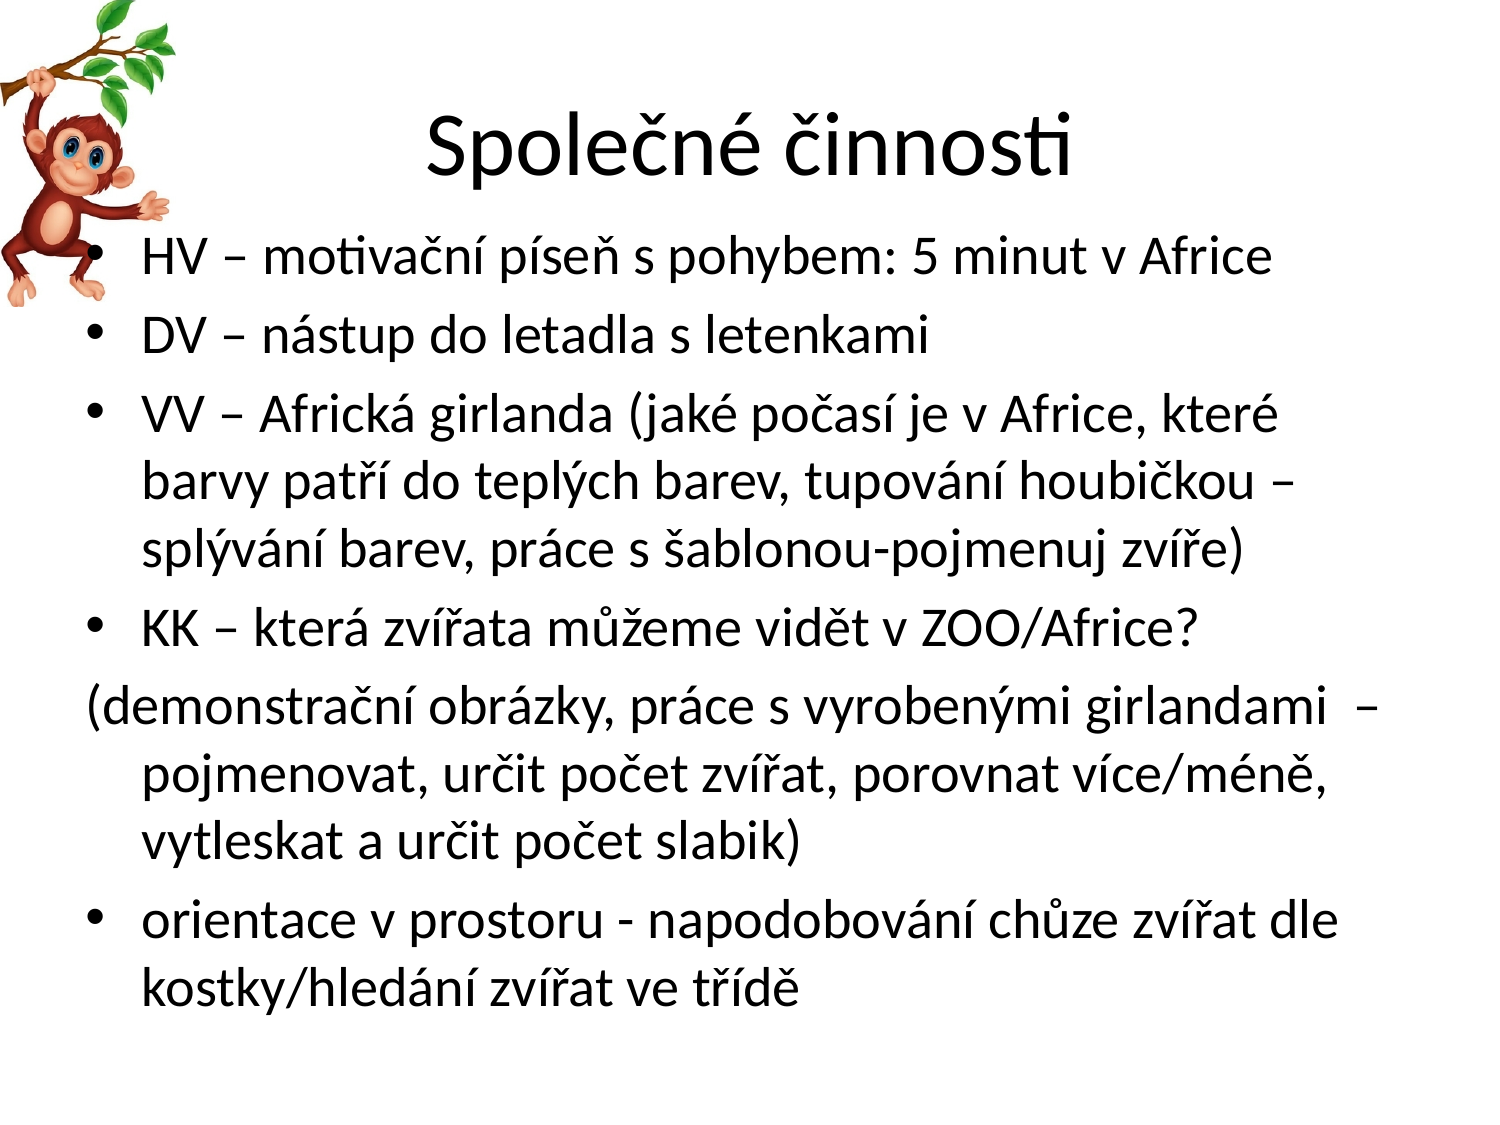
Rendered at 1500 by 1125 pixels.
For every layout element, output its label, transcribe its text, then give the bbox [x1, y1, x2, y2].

picture [0, 0, 177, 308]
title Společné činnosti [181, 45, 1425, 210]
list HV – motivační píseň s pohybem: 5 minut v Africe DV – nástup do letadla s letenkami VV – Africká girlanda (jaké počasí je v Africe, které barvy patří do teplých barev, tupování houbičkou – splývání barev, práce s šablonou-pojmenuj zvíře) KK – která zvířata můžeme vidět v ZOO/Africe? (demonstrační obrázky, práce s vyrobenými girlandami – pojmenovat, určit počet zvířat, porovnat více/méně, vytleskat a určit počet slabik) orientace v prostoru - napodobování chůze zvířat dle kostky/hledání zvířat ve třídě [70, 210, 1430, 1125]
